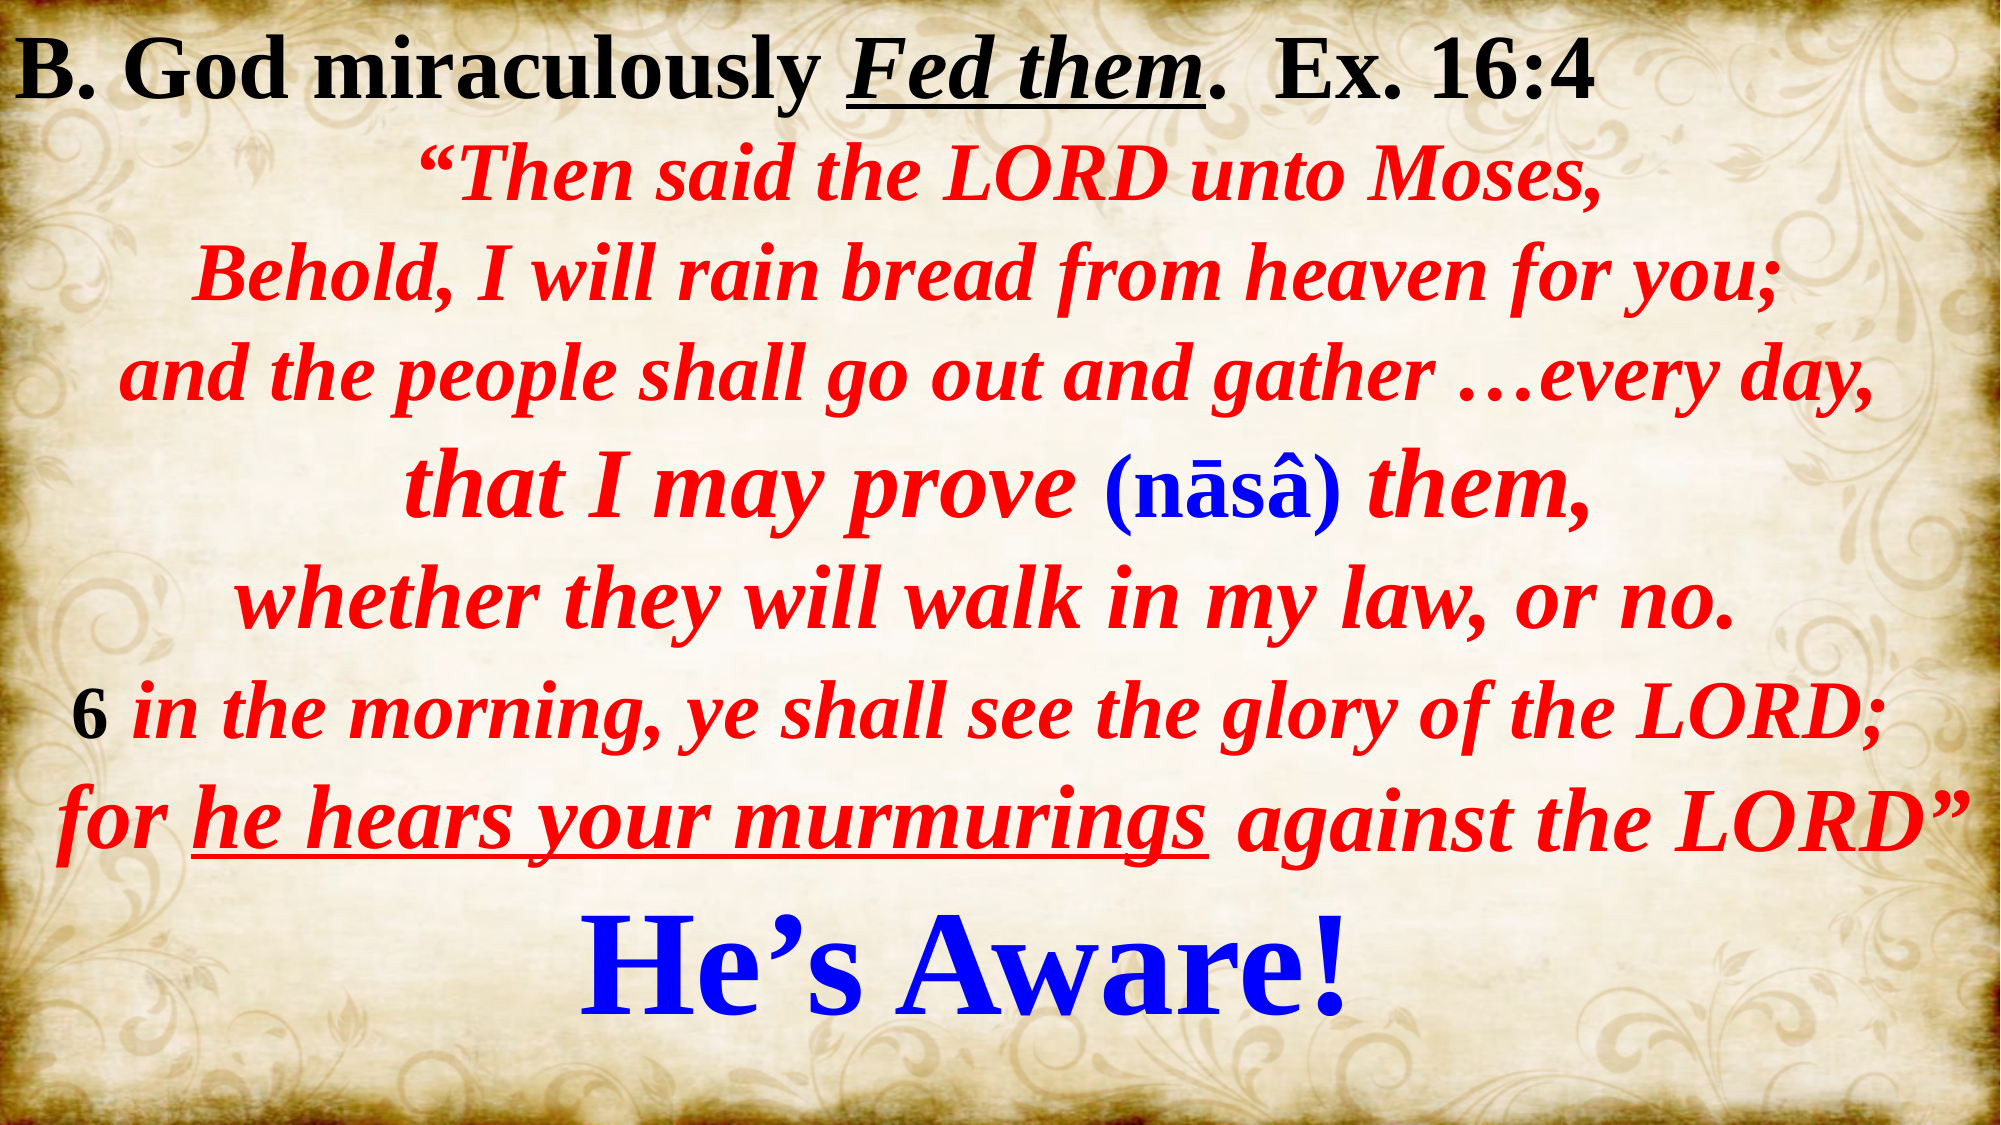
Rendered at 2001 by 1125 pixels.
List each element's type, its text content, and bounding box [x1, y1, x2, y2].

picture [0, 0, 2001, 1125]
text_box against the LORD” [1223, 752, 2000, 878]
text_box B. God miraculously Fed them. Ex. 16:4 “Then said the LORD unto Moses, Behold, I will rain bread from heaven for you; and the people shall go out and gather …every day, that I may prove (nāsâ) them, whether they will walk in my law, or no. 6 in the morning, ye shall see the glory of the LORD; for he hears your murmurings [0, 0, 2000, 985]
text_box He’s Aware! [564, 857, 1762, 1053]
